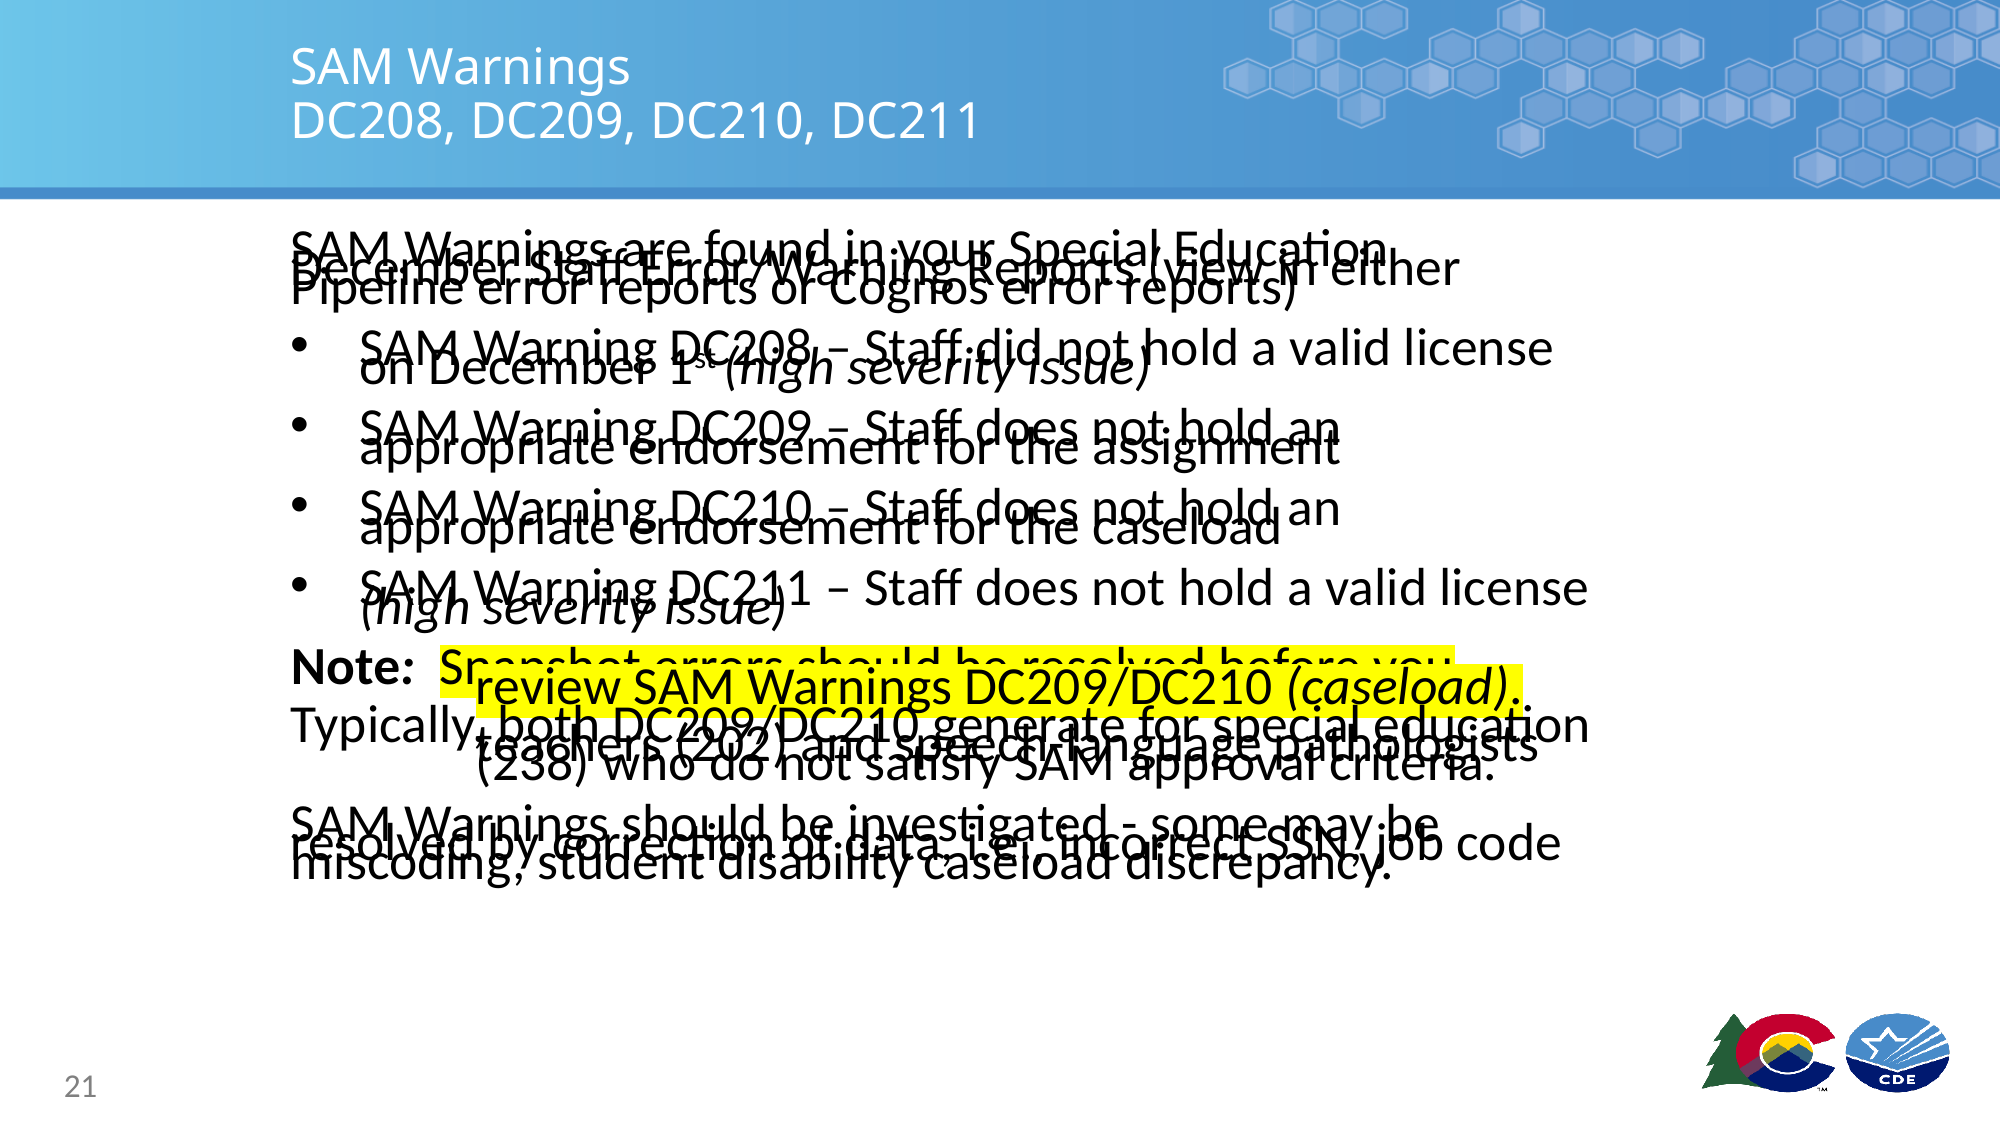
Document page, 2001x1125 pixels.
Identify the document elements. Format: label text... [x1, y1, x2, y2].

list SAM Warnings are found in your Special Education December Staff Error/Warning Reports (view in either Pipeline error reports or Cognos error reports) SAM Warning DC208 – Staff did not hold a valid license on December 1st (high severity issue) SAM Warning DC209 – Staff does not hold an appropriate endorsement for the assignment SAM Warning DC210 – Staff does not hold an appropriate endorsement for the caseload SAM Warning DC211 – Staff does not hold a valid license (high severity issue) Note: Snapshot errors should be resolved before you review SAM Warnings DC209/DC210 (caseload). Typically, both DC209/DC210 generate for special education teachers (202) and speech-language pathologists (238) who do not satisfy SAM approval criteria. SAM Warnings should be investigated - some may be resolved by correction of data, i.e., incorrect SSN, job code miscoding, student disability caseload discrepancy. [290, 257, 1598, 905]
slide_number 21 [48, 1054, 499, 1115]
title SAM Warnings DC208, DC209, DC210, DC211 [290, 41, 1030, 166]
picture [1700, 1012, 1950, 1093]
picture [0, 0, 2000, 200]
